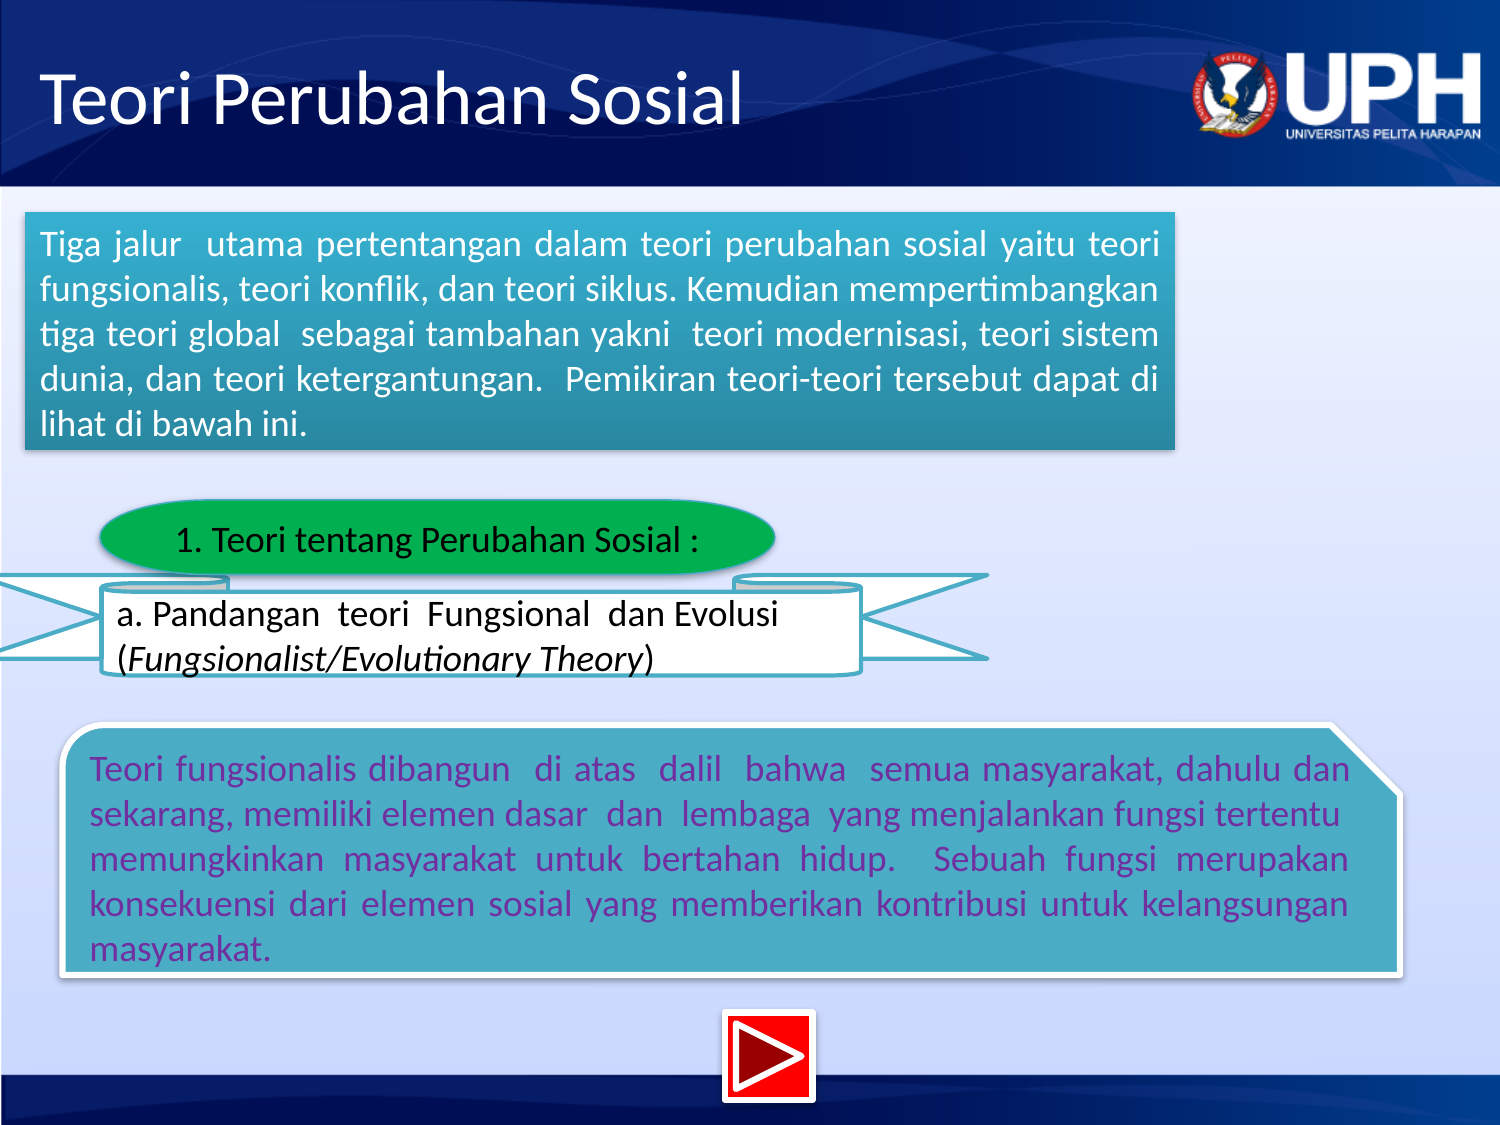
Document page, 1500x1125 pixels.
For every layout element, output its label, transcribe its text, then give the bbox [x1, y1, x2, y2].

title Teori Perubahan Sosial [24, 12, 1175, 175]
text_box Teori fungsionalis dibangun di atas dalil bahwa semua masyarakat, dahulu dan sekarang, memiliki elemen dasar dan lembaga yang menjalankan fungsi tertentu memungkinkan masyarakat untuk bertahan hidup. Sebuah fungsi merupakan konsekuensi dari elemen sosial yang memberikan kontribusi untuk kelangsungan masyarakat. [59, 721, 1404, 979]
text_box Tiga jalur utama pertentangan dalam teori perubahan sosial yaitu teori fungsionalis, teori konflik, dan teori siklus. Kemudian mempertimbangkan tiga teori global sebagai tambahan yakni teori modernisasi, teori sistem dunia, dan teori ketergantungan. Pemikiran teori-teori tersebut dapat di lihat di bawah ini. [24, 212, 1175, 450]
picture [0, 586, 92, 647]
text_box 1. Teori tentang Perubahan Sosial : [99, 499, 776, 576]
picture [0, 0, 1500, 1125]
text_box a. Pandangan teori Fungsional dan Evolusi (Fungsionalist/Evolutionary Theory) [0, 572, 990, 678]
text_box [722, 1009, 816, 1103]
